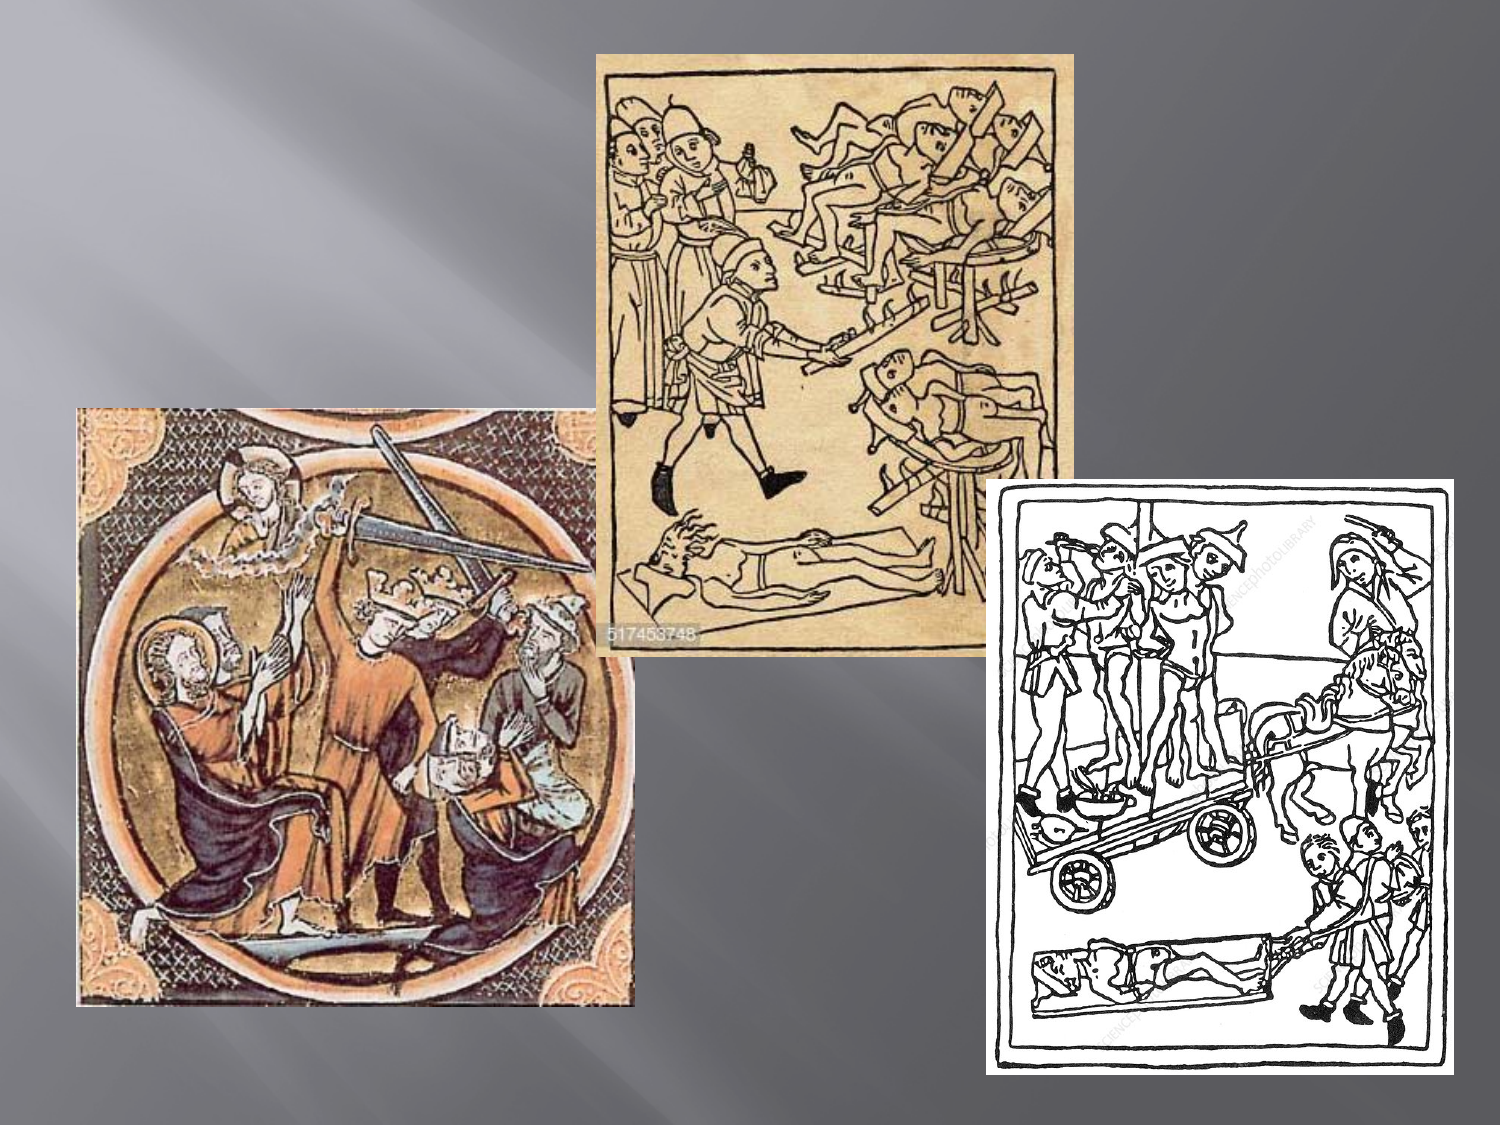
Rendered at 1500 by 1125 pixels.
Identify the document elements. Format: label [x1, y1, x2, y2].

list [76, 408, 636, 1007]
list [596, 54, 1074, 658]
picture [986, 479, 1454, 1075]
